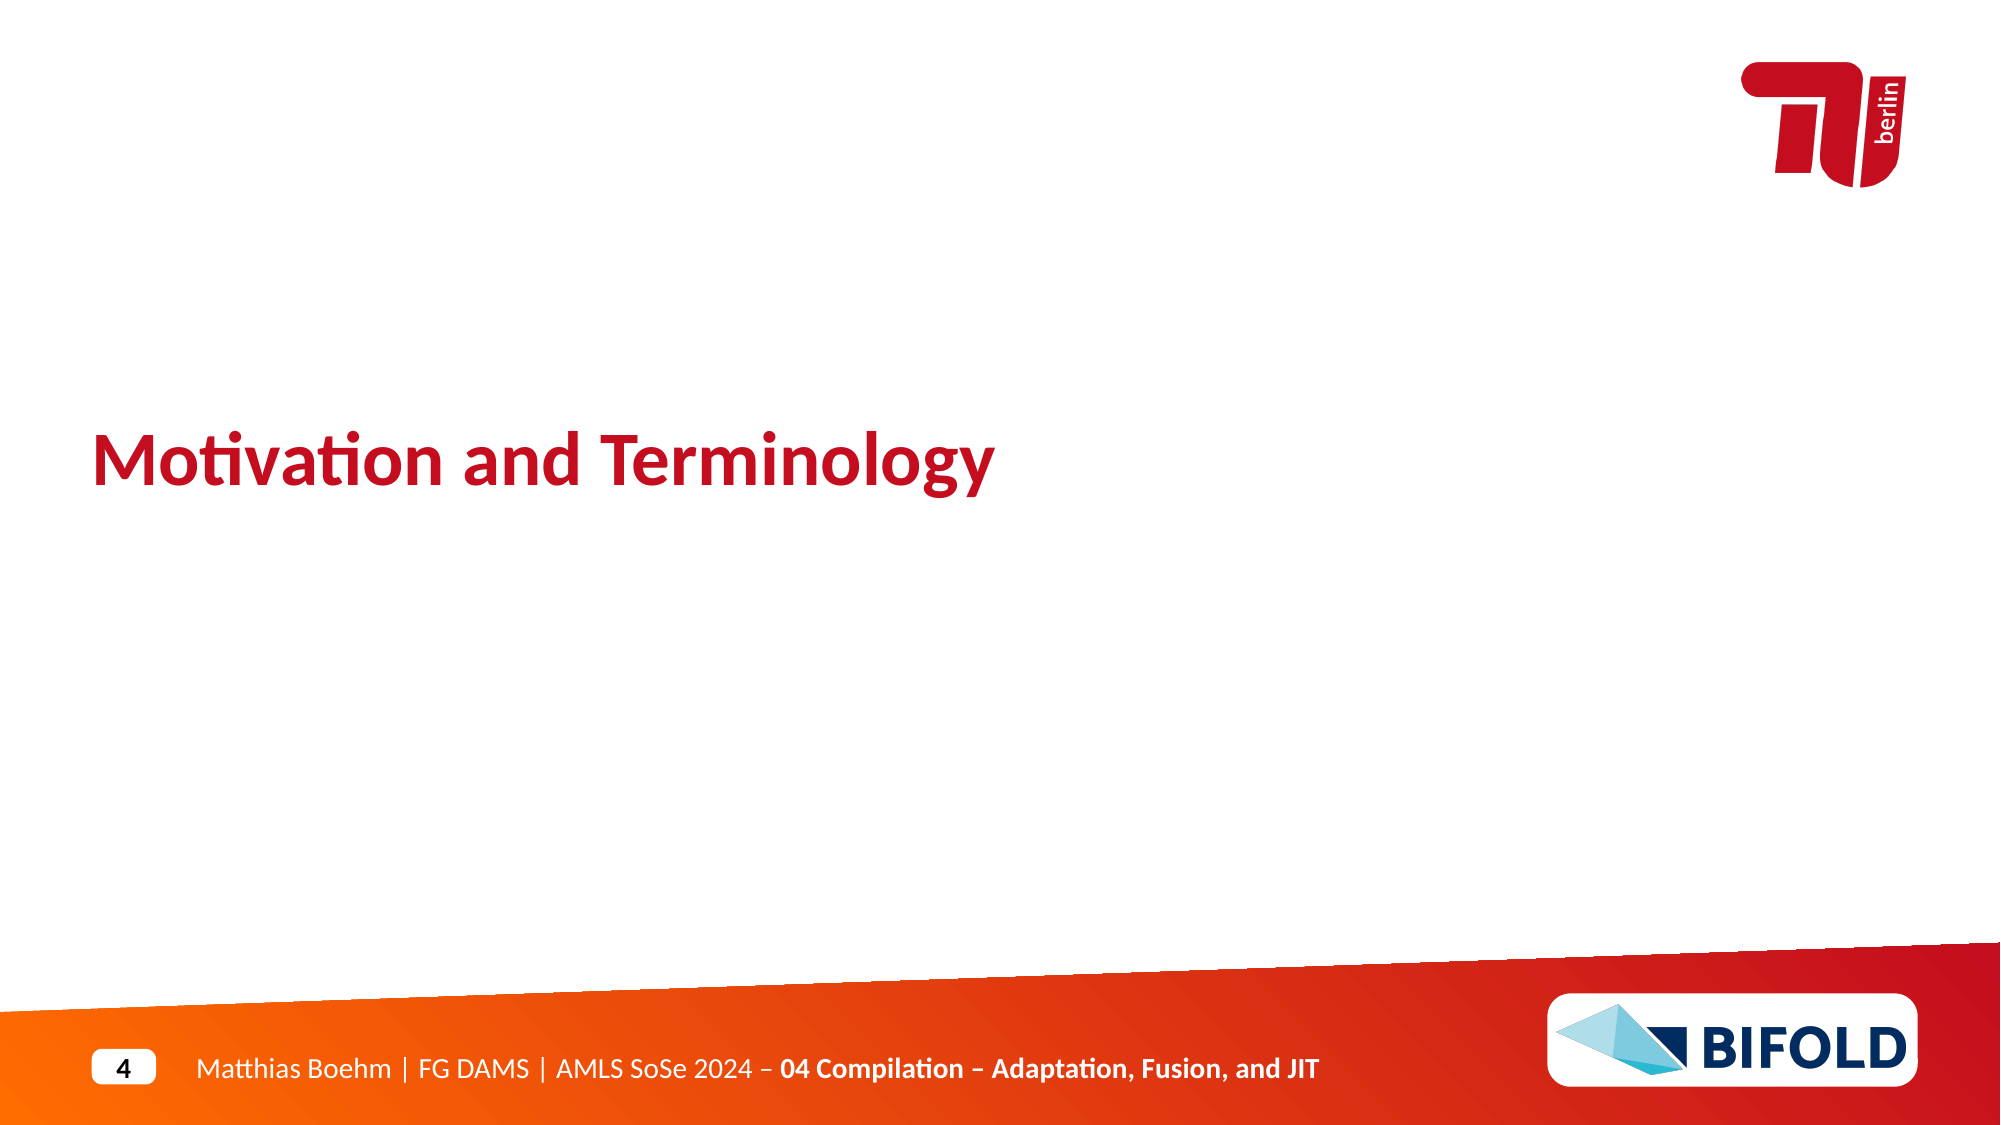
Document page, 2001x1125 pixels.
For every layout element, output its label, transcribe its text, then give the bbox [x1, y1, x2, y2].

picture [1556, 1004, 1906, 1075]
list Motivation and Terminology [91, 423, 1455, 542]
picture [1741, 62, 1906, 188]
